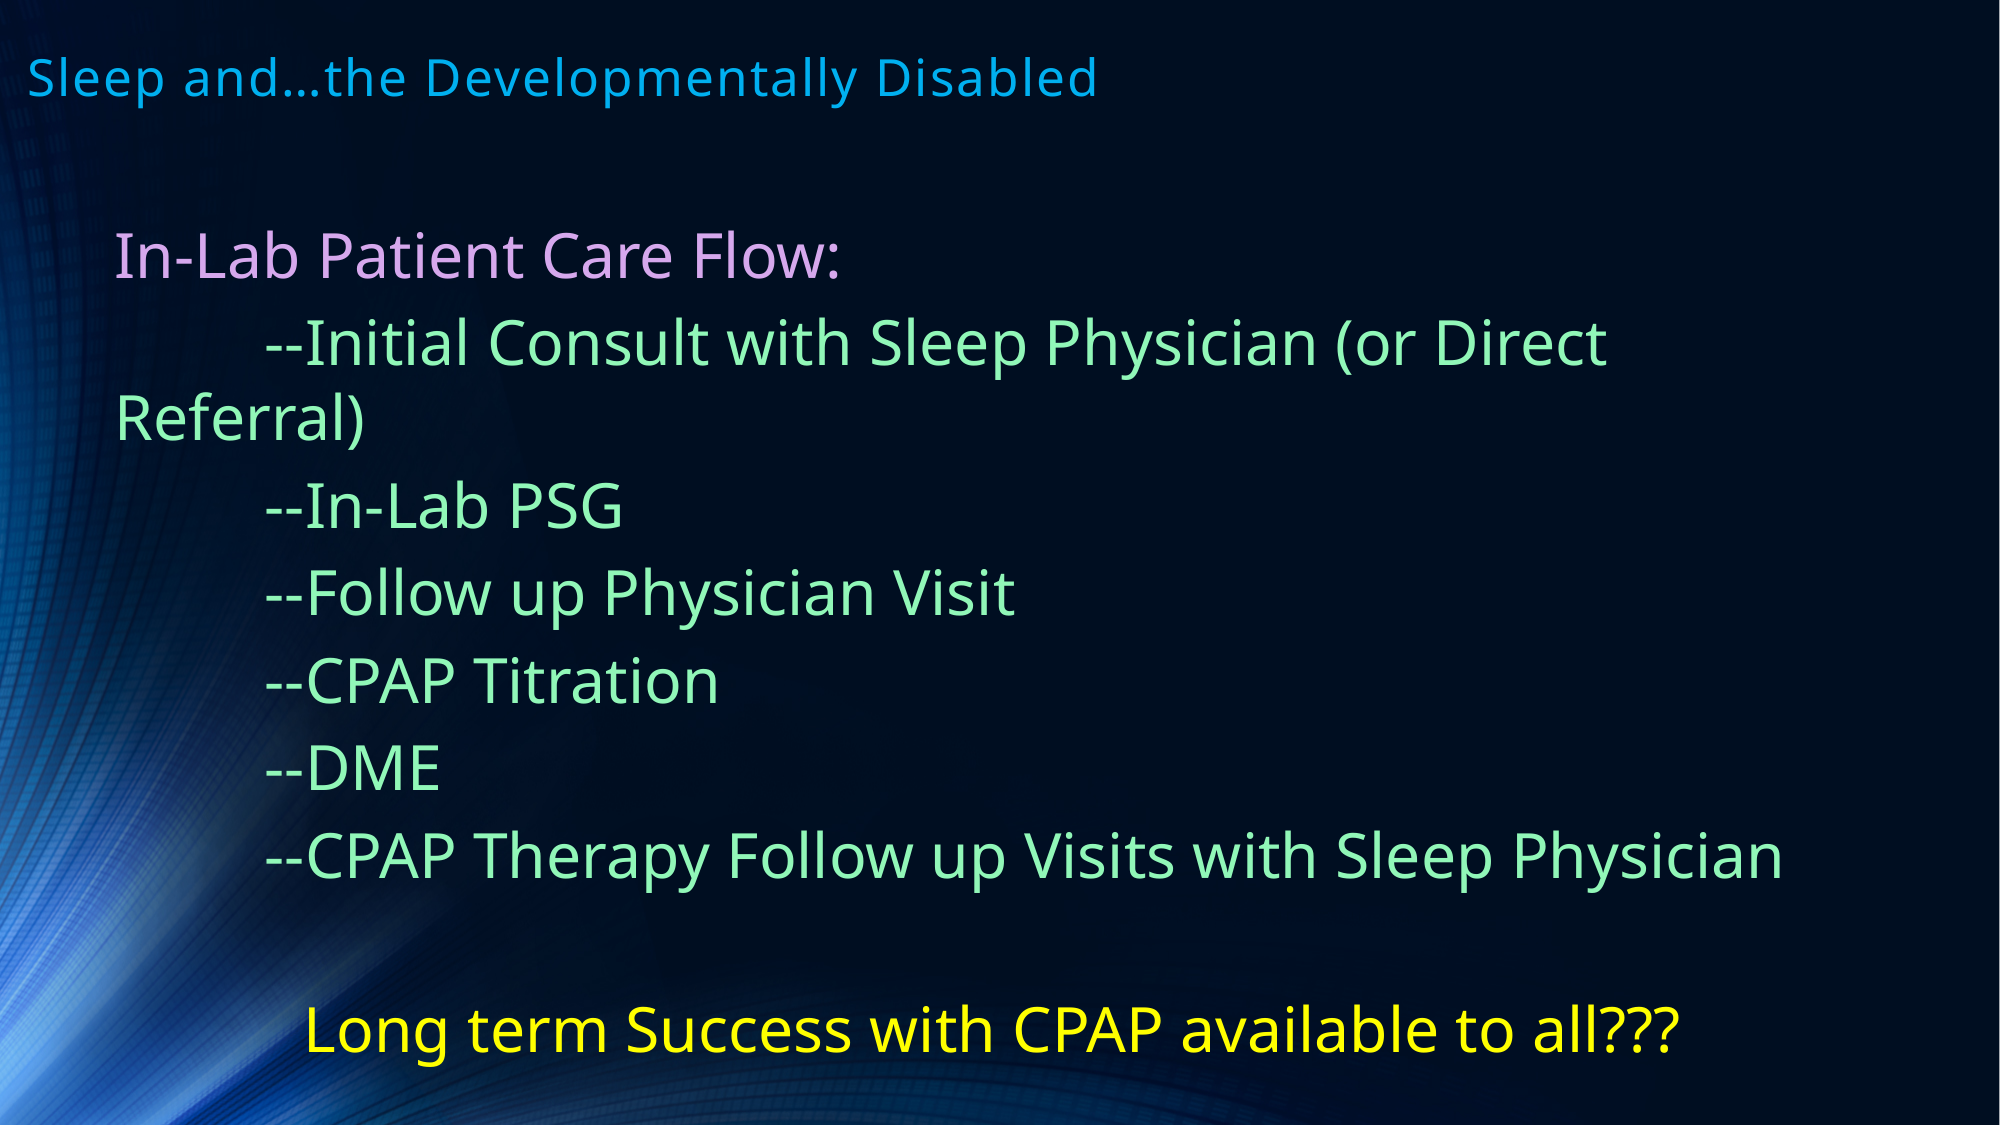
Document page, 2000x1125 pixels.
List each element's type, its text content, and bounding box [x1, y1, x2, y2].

picture [0, 0, 2000, 1125]
title Sleep and…the Developmentally Disabled [12, 37, 1712, 238]
list In-Lab Patient Care Flow: --Initial Consult with Sleep Physician (or Direct Referral) --In-Lab PSG --Follow up Physician Visit --CPAP Titration --DME --CPAP Therapy Follow up Visits with Sleep Physician Long term Success with CPAP available to all??? [99, 208, 1888, 1125]
